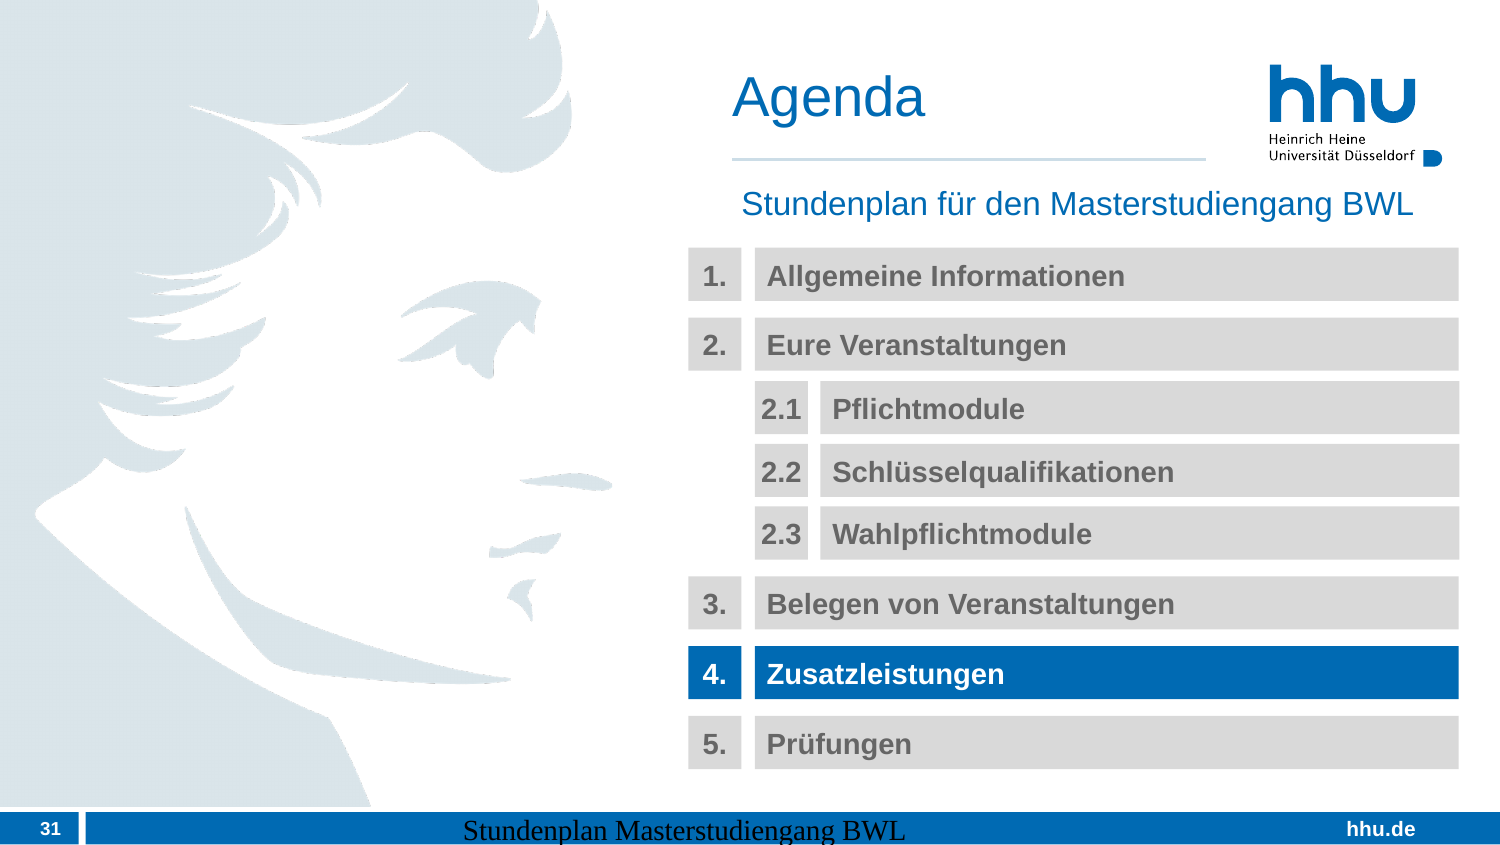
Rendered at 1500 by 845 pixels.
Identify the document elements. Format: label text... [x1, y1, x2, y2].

text_box Zusatzleistungen [754, 646, 1459, 700]
picture [0, 0, 613, 807]
text_box 2.1 [754, 381, 808, 435]
text_box Prüfungen [754, 715, 1459, 770]
text_box 4. [688, 646, 742, 700]
text_box Belegen von Veranstaltungen [754, 576, 1459, 630]
text_box 2. [688, 317, 742, 371]
footer Stundenplan Masterstudiengang BWL [103, 816, 1273, 841]
text_box Schlüsselqualifikationen [820, 443, 1460, 497]
text_box Pflichtmodule [820, 381, 1460, 435]
text_box Eure Veranstaltungen [754, 317, 1459, 371]
text_box 3. [688, 576, 742, 630]
text_box 5. [688, 715, 742, 770]
text_box 2.3 [754, 506, 808, 560]
text_box Allgemeine Informationen [754, 247, 1459, 301]
title Agenda [732, 54, 1207, 129]
text_box 2.2 [754, 443, 808, 497]
slide_number 31 [5, 816, 62, 841]
list Stundenplan für den Masterstudiengang BWL [732, 177, 1424, 232]
text_box Wahlpflichtmodule [820, 506, 1460, 560]
text_box 1. [688, 247, 742, 301]
